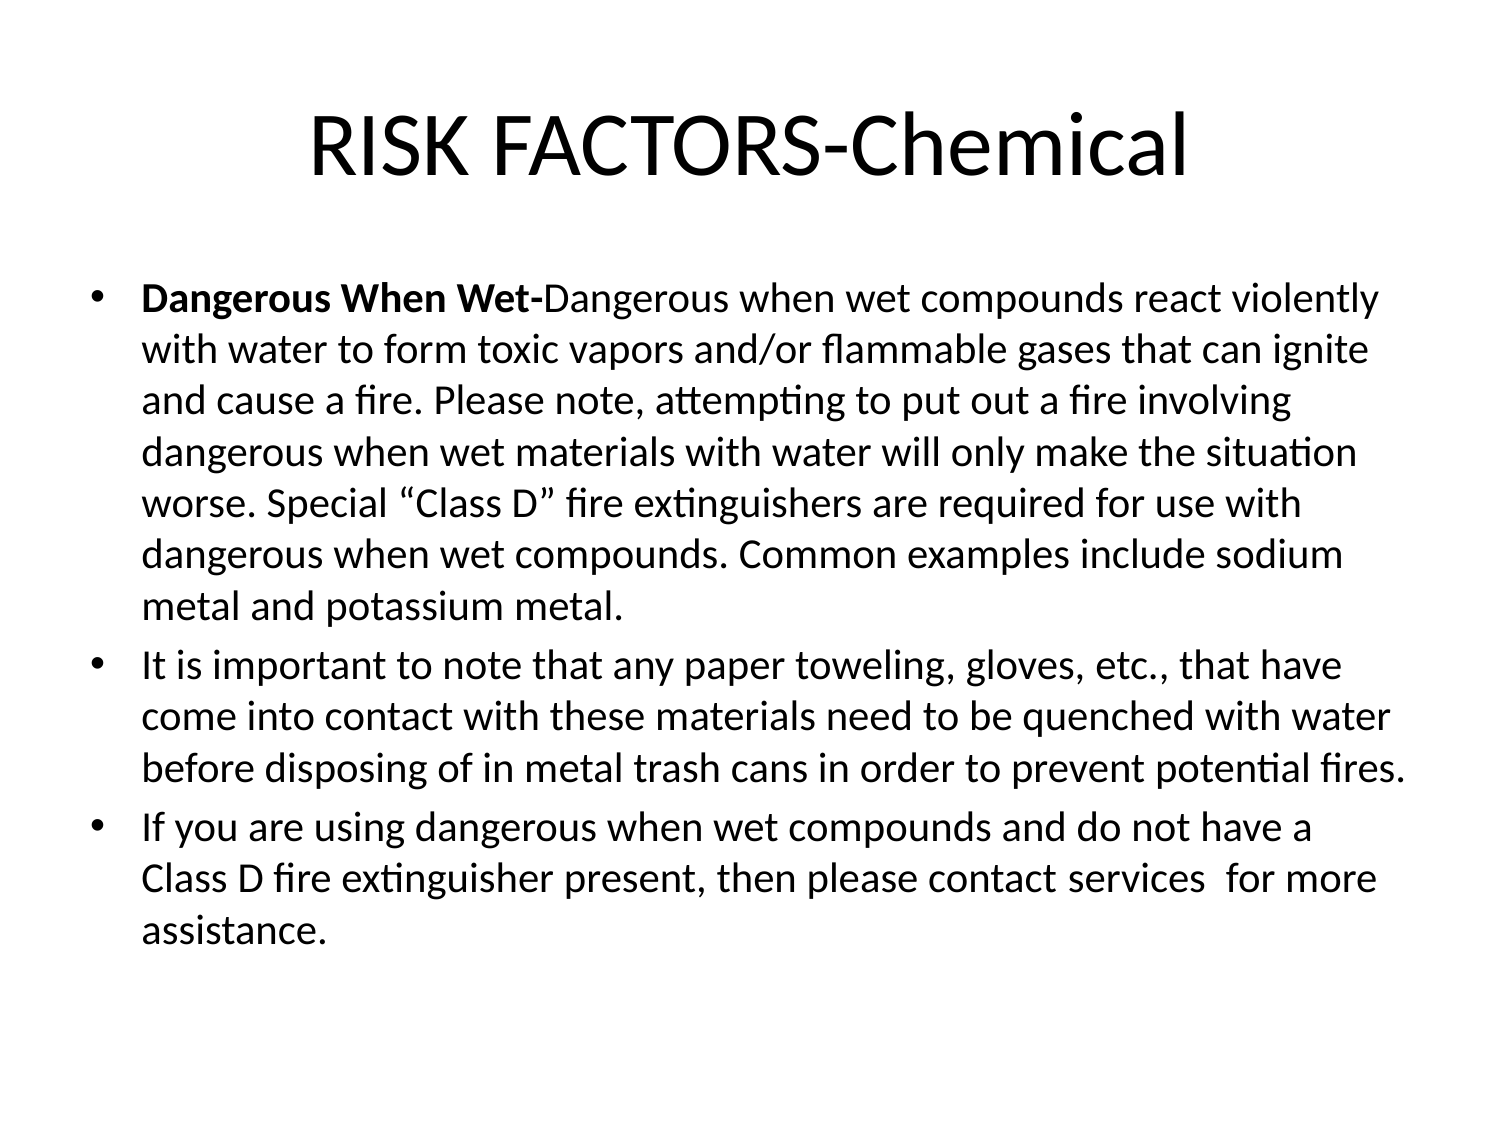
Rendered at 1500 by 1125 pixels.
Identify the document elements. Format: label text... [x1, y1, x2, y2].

title RISK FACTORS-Chemical [75, 45, 1425, 233]
list Dangerous When Wet-Dangerous when wet compounds react violently with water to form toxic vapors and/or flammable gases that can ignite and cause a fire. Please note, attempting to put out a fire involving dangerous when wet materials with water will only make the situation worse. Special “Class D” fire extinguishers are required for use with dangerous when wet compounds. Common examples include sodium metal and potassium metal. It is important to note that any paper toweling, gloves, etc., that have come into contact with these materials need to be quenched with water before disposing of in metal trash cans in order to prevent potential fires. If you are using dangerous when wet compounds and do not have a Class D fire extinguisher present, then please contact services for more assistance. [75, 262, 1425, 1005]
